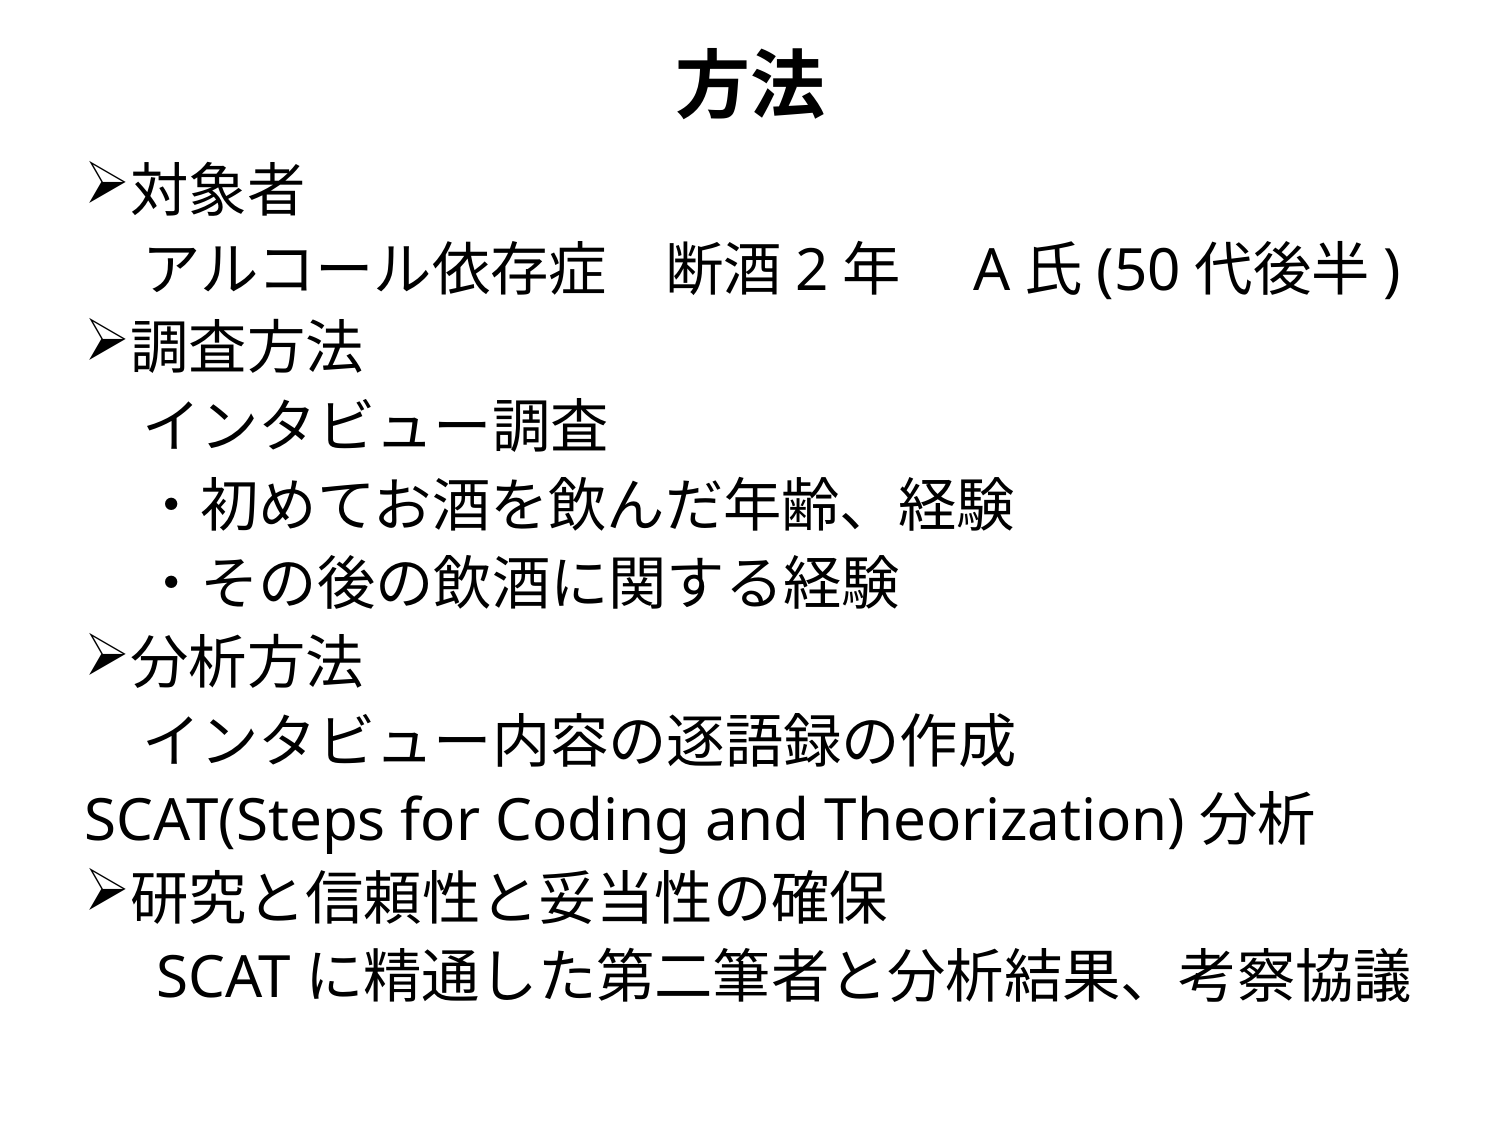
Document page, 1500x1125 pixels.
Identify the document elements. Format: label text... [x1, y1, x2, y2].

list 対象者 アルコール依存症 断酒2年 A氏(50代後半) 調査方法 インタビュー調査 ・初めてお酒を飲んだ年齢、経験 ・その後の飲酒に関する経験 分析方法 インタビュー内容の逐語録の作成 SCAT(Steps for Coding and Theorization)分析 研究と信頼性と妥当性の確保 SCATに精通した第二筆者と分析結果、考察協議 [69, 154, 1431, 1081]
title 方法 [103, 22, 1397, 154]
